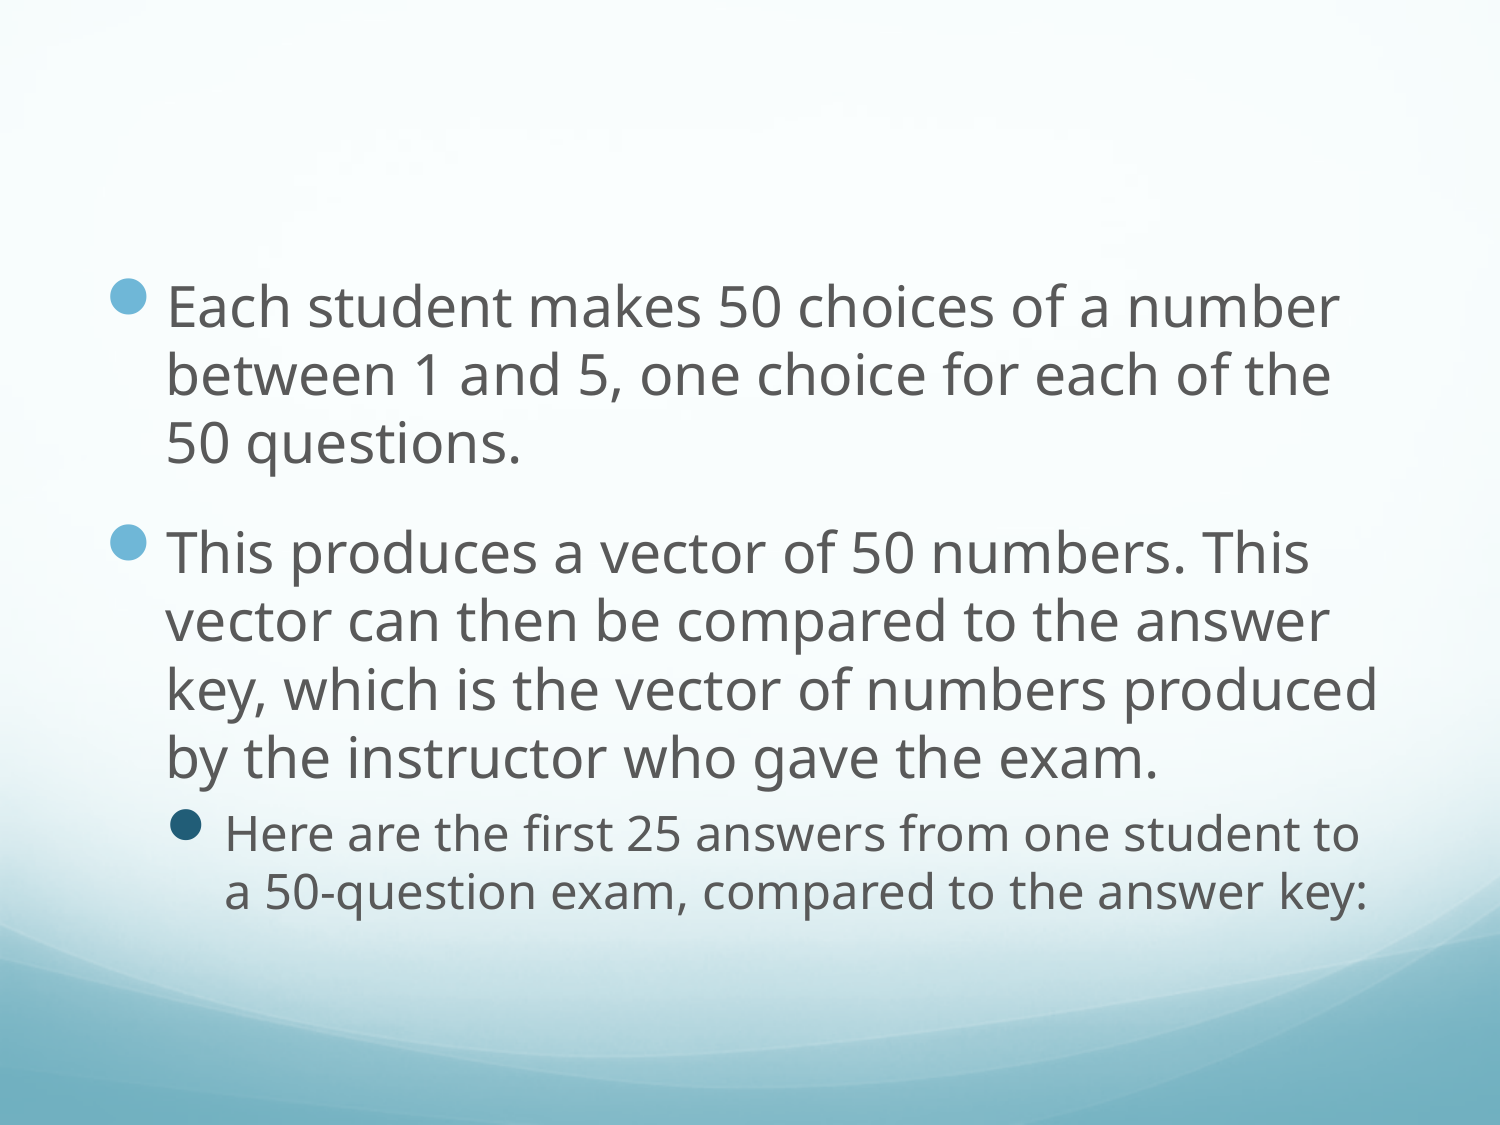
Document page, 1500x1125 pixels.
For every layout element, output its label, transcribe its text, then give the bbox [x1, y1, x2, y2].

list Each student makes 50 choices of a number between 1 and 5, one choice for each of the 50 questions. This produces a vector of 50 numbers. This vector can then be compared to the answer key, which is the vector of numbers produced by the instructor who gave the exam. Here are the first 25 answers from one student to a 50-question exam, compared to the answer key: [90, 262, 1410, 975]
